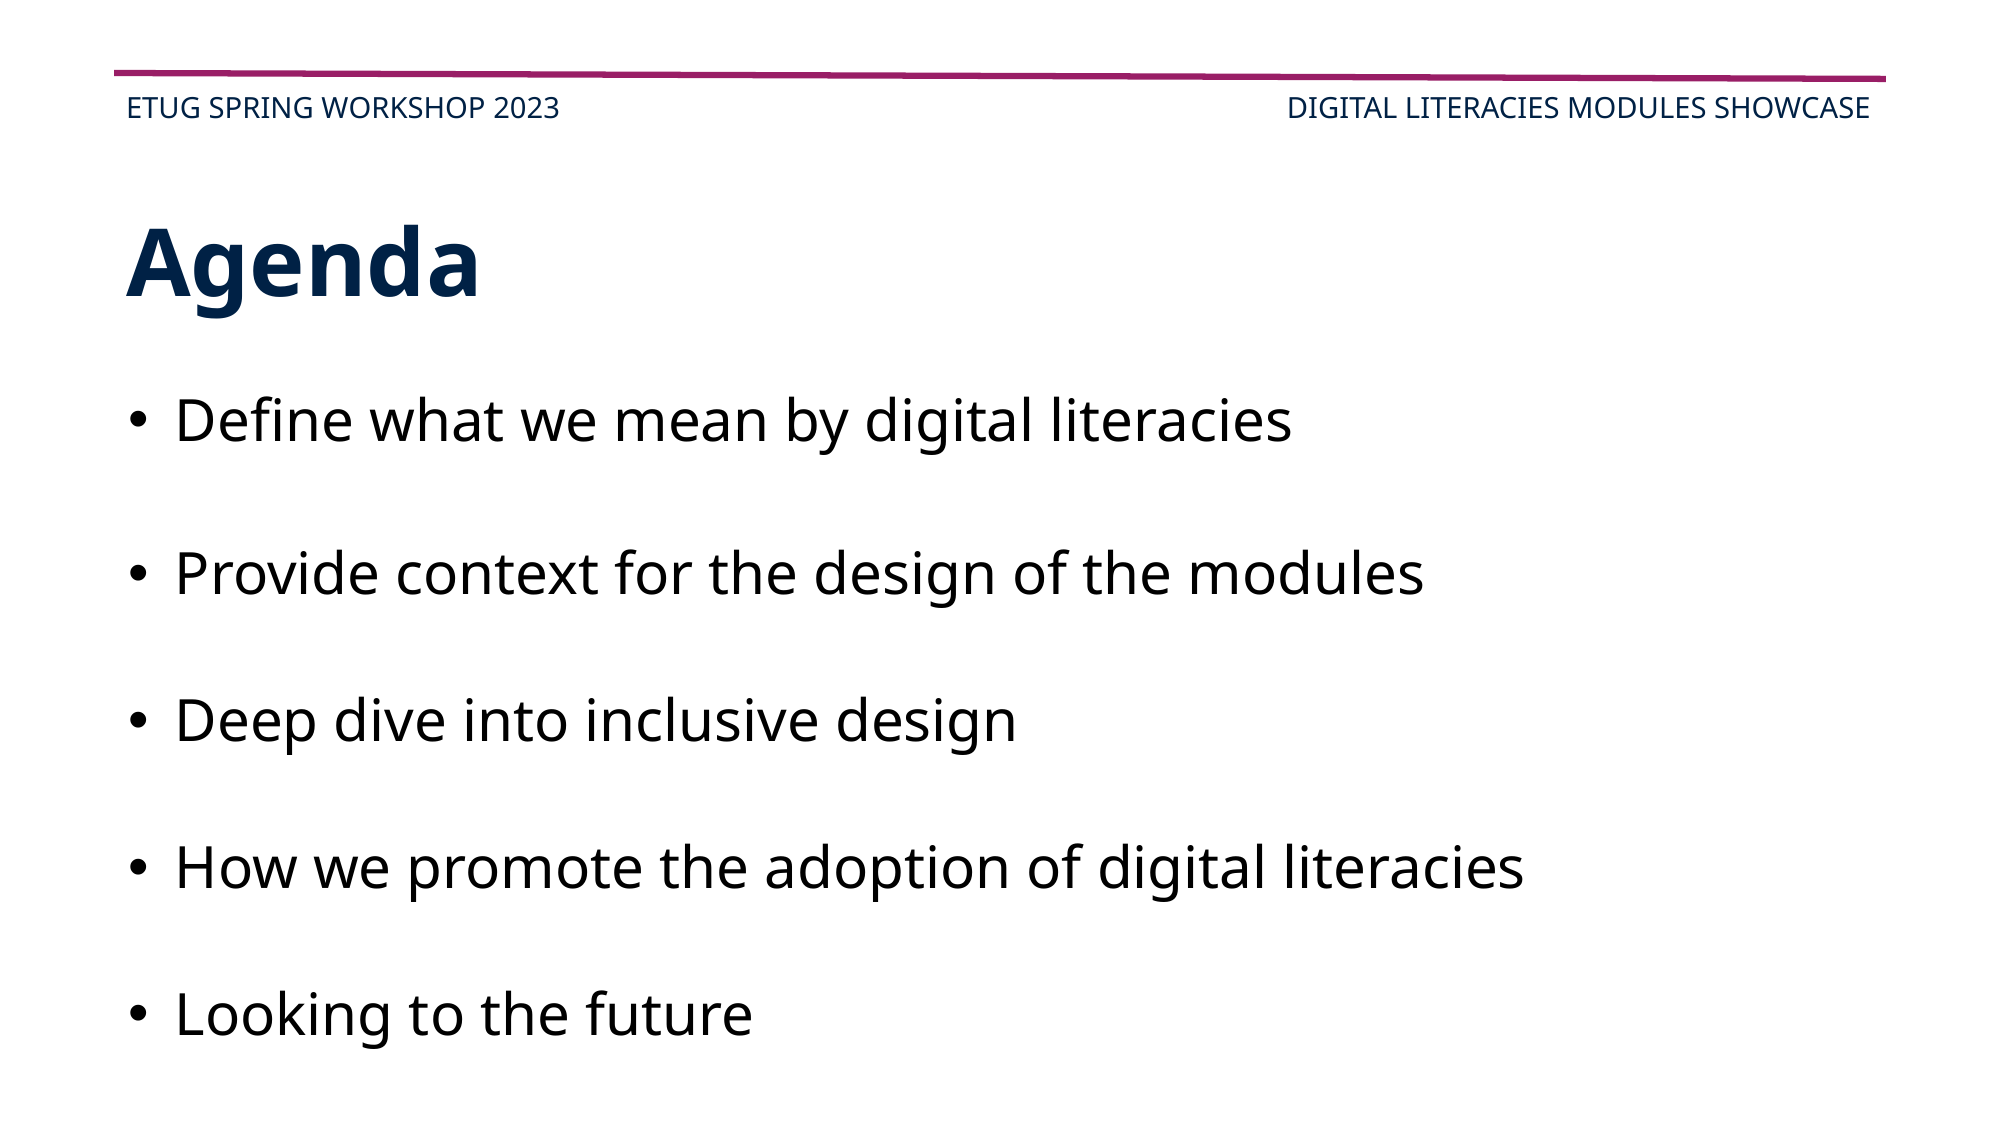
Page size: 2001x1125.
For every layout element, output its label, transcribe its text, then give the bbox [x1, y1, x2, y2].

subtitle Define what we mean by digital literacies Provide context for the design of the modules Deep dive into inclusive design How we promote the adoption of digital literacies Looking to the future [113, 383, 1628, 991]
text_box DIGITAL LITERACIES MODULES SHOWCASE [1188, 82, 1886, 133]
text_box ETUG SPRING WORKSHOP 2023 [111, 82, 719, 132]
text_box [114, 72, 1886, 79]
text_box Agenda [111, 168, 1905, 325]
